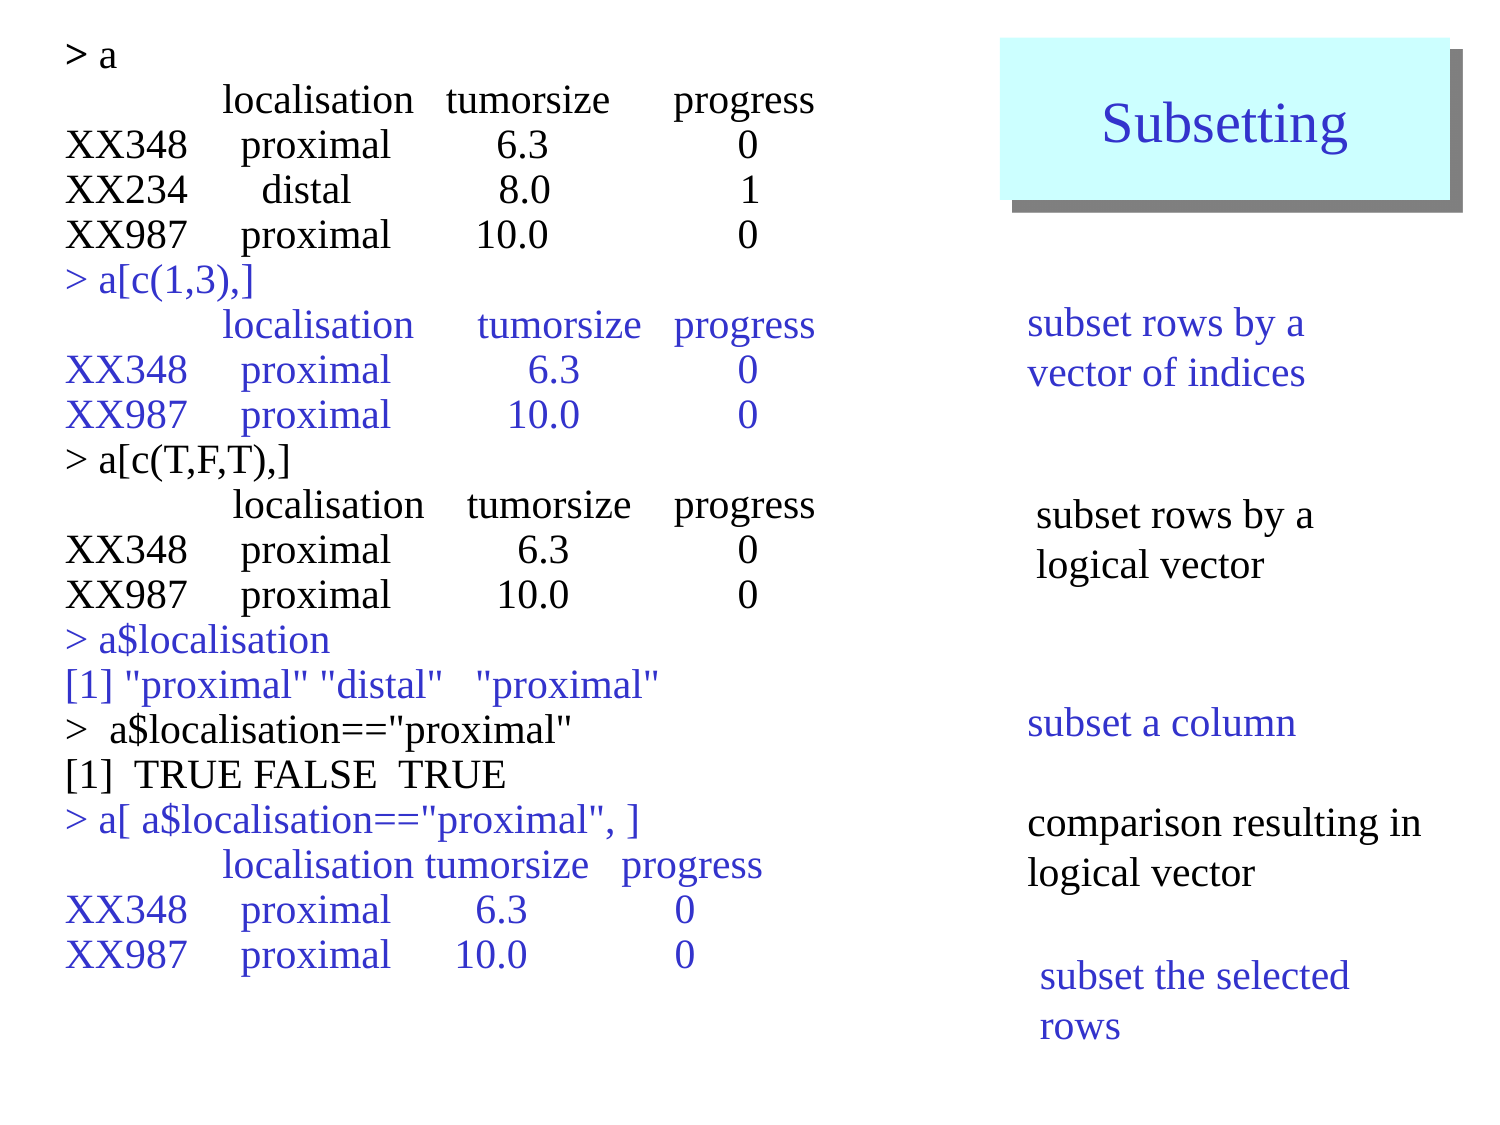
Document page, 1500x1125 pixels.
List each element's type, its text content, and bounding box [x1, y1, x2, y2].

title Subsetting [999, 37, 1450, 200]
text_box subset rows by a logical vector [1021, 479, 1397, 595]
text_box subset the selected rows [1025, 940, 1425, 1056]
text_box > a localisation tumorsize progress XX348 proximal 6.3 0 XX234 distal 8.0 1 XX987 proximal 10.0 0 > a[c(1,3),] localisation tumorsize progress XX348 proximal 6.3 0 XX987 proximal 10.0 0 > a[c(T,F,T),] localisation tumorsize progress XX348 proximal 6.3 0 XX987 proximal 10.0 0 > a$localisation [1] "proximal" "distal" "proximal" > a$localisation=="proximal" [1] TRUE FALSE TRUE > a[ a$localisation=="proximal", ] localisation tumorsize progress XX348 proximal 6.3 0 XX987 proximal 10.0 0 [49, 24, 938, 985]
text_box comparison resulting in logical vector [1012, 787, 1475, 903]
text_box subset rows by a vector of indices [1012, 287, 1388, 403]
text_box subset a column [1012, 687, 1475, 753]
